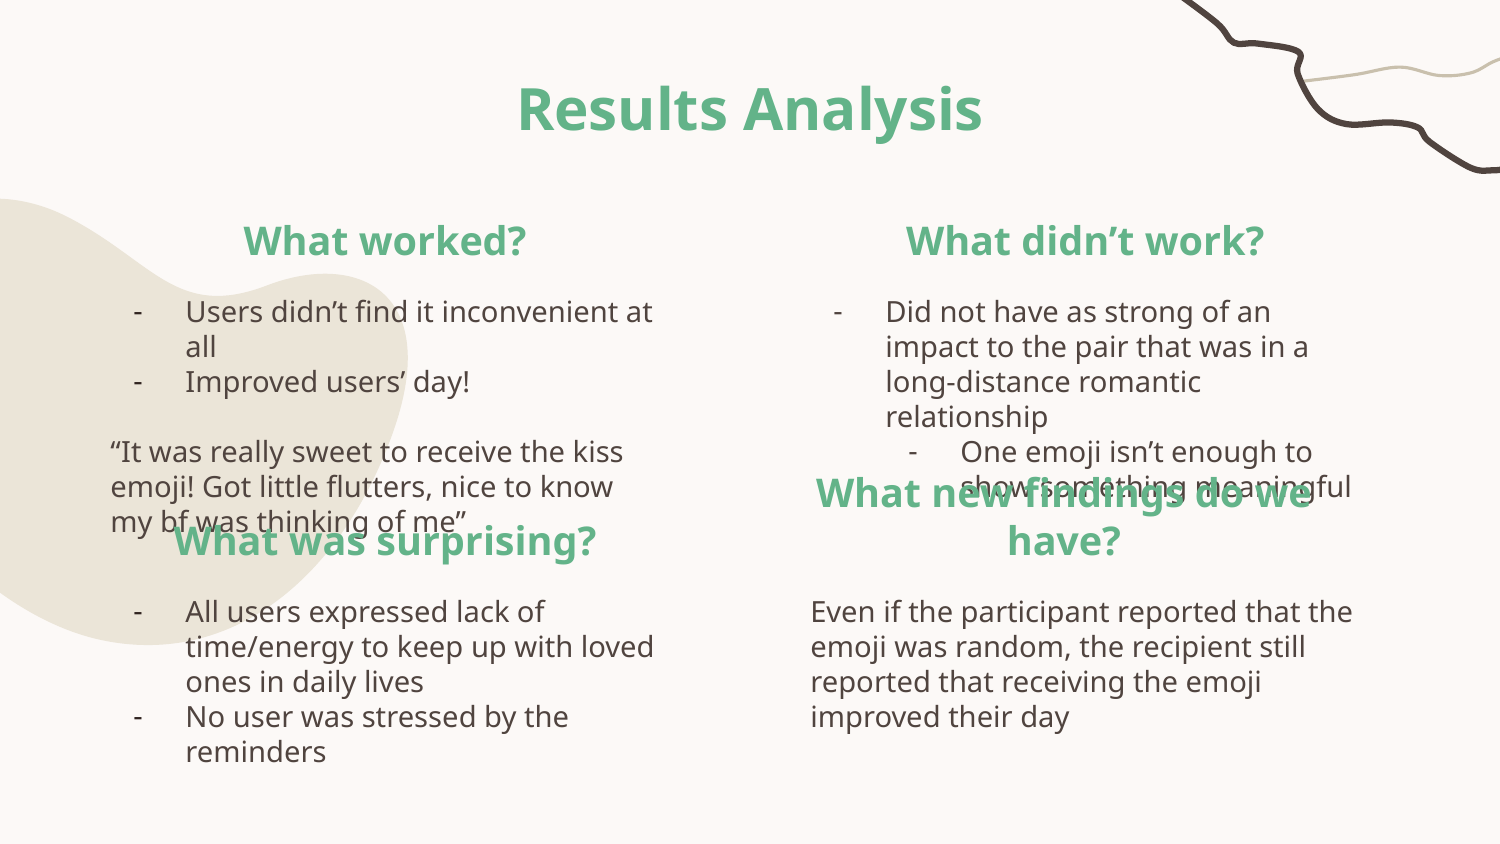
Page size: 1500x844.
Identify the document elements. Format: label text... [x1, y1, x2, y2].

title Did not have as strong of an impact to the pair that was in a long-distance romantic relationship One emoji isn’t enough to show something meaningful [795, 278, 1375, 466]
title All users expressed lack of time/energy to keep up with loved ones in daily lives No user was stressed by the reminders [95, 578, 698, 844]
title Results Analysis [124, 60, 1376, 155]
title Users didn’t find it inconvenient at all Improved users’ day! “It was really sweet to receive the kiss emoji! Got little flutters, nice to know my bf was thinking of me” [95, 278, 675, 578]
title What new findings do we have? [740, 503, 1388, 579]
title What didn’t work? [806, 157, 1364, 278]
title What was surprising? [106, 503, 664, 578]
title What worked? [106, 157, 664, 278]
title Even if the participant reported that the emoji was random, the recipient still reported that receiving the emoji improved their day [795, 578, 1375, 766]
